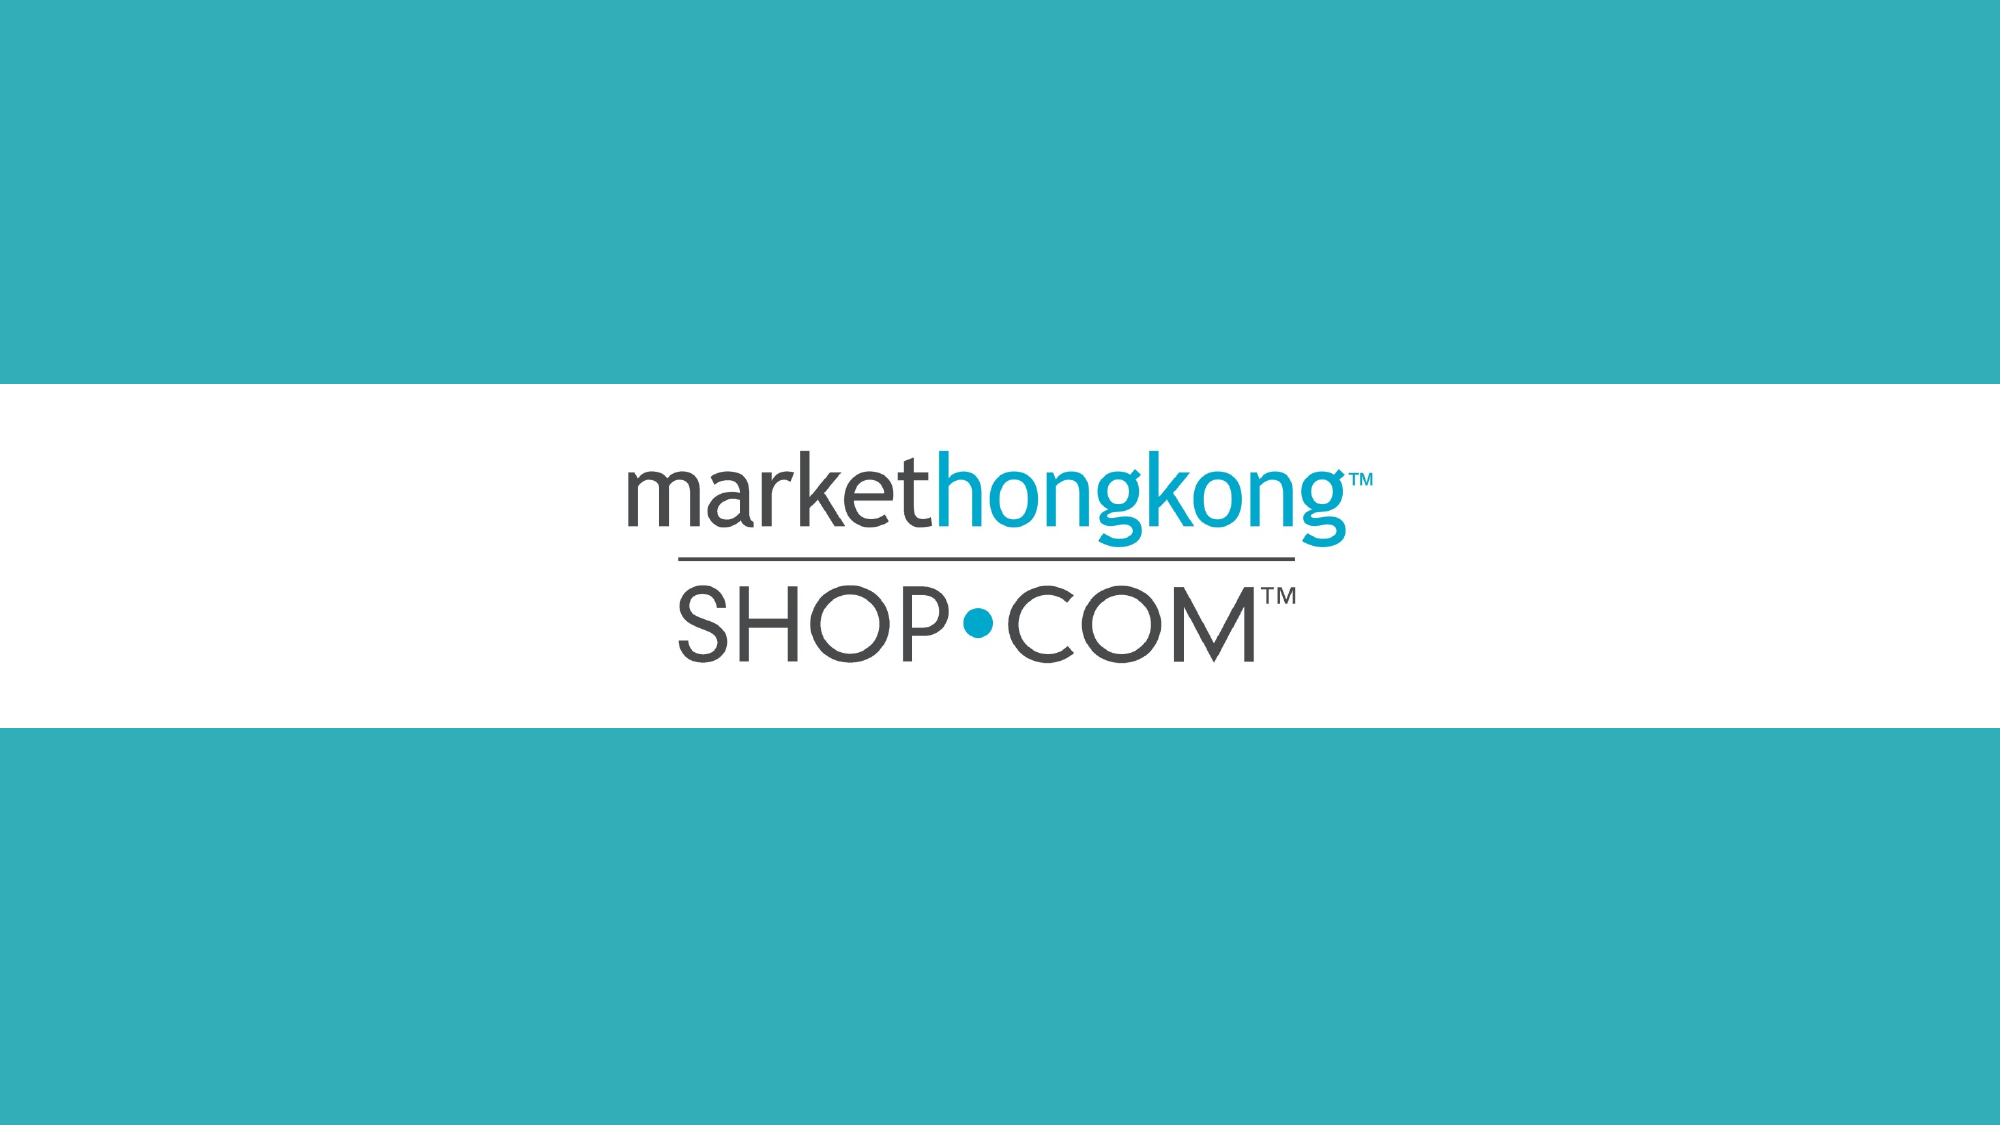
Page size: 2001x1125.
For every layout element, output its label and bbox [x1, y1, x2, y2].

text_box [0, 382, 2000, 730]
picture [621, 437, 1378, 675]
